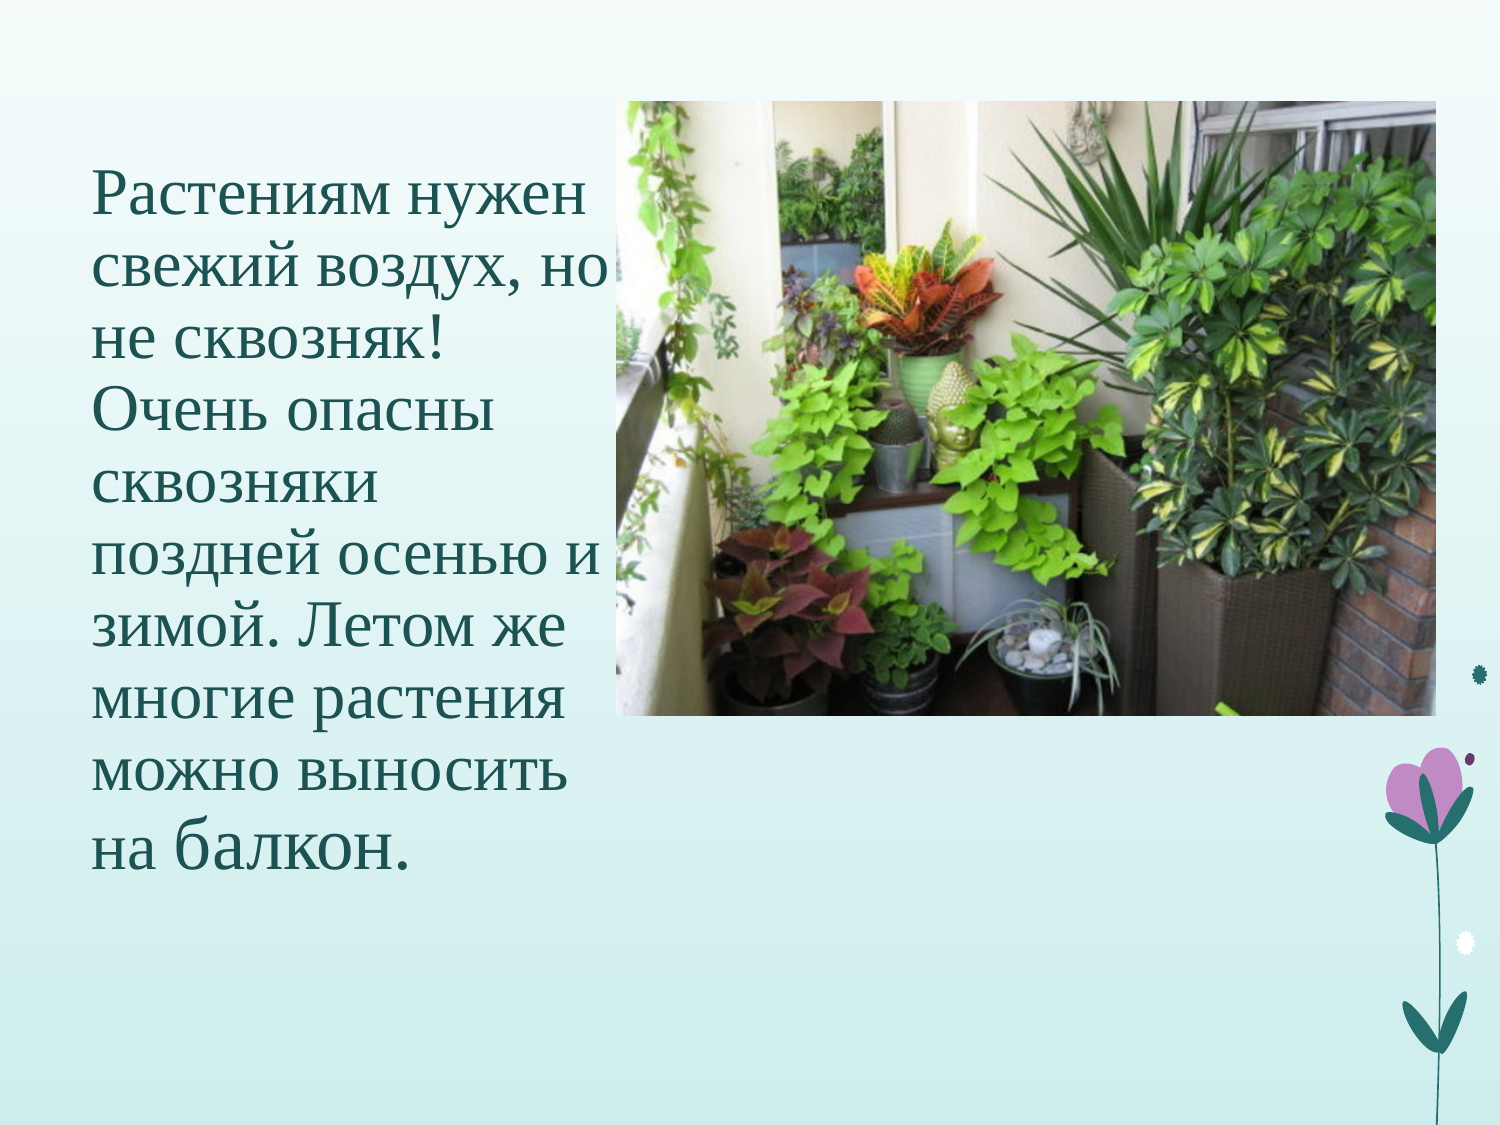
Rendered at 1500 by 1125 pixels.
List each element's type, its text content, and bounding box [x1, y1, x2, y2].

picture [616, 101, 1436, 717]
list Растениям нужен свежий воздух, но не сквозняк! Очень опасны сквозняки поздней осенью и зимой. Летом же многие растения можно выносить на балкон. [76, 149, 632, 1000]
